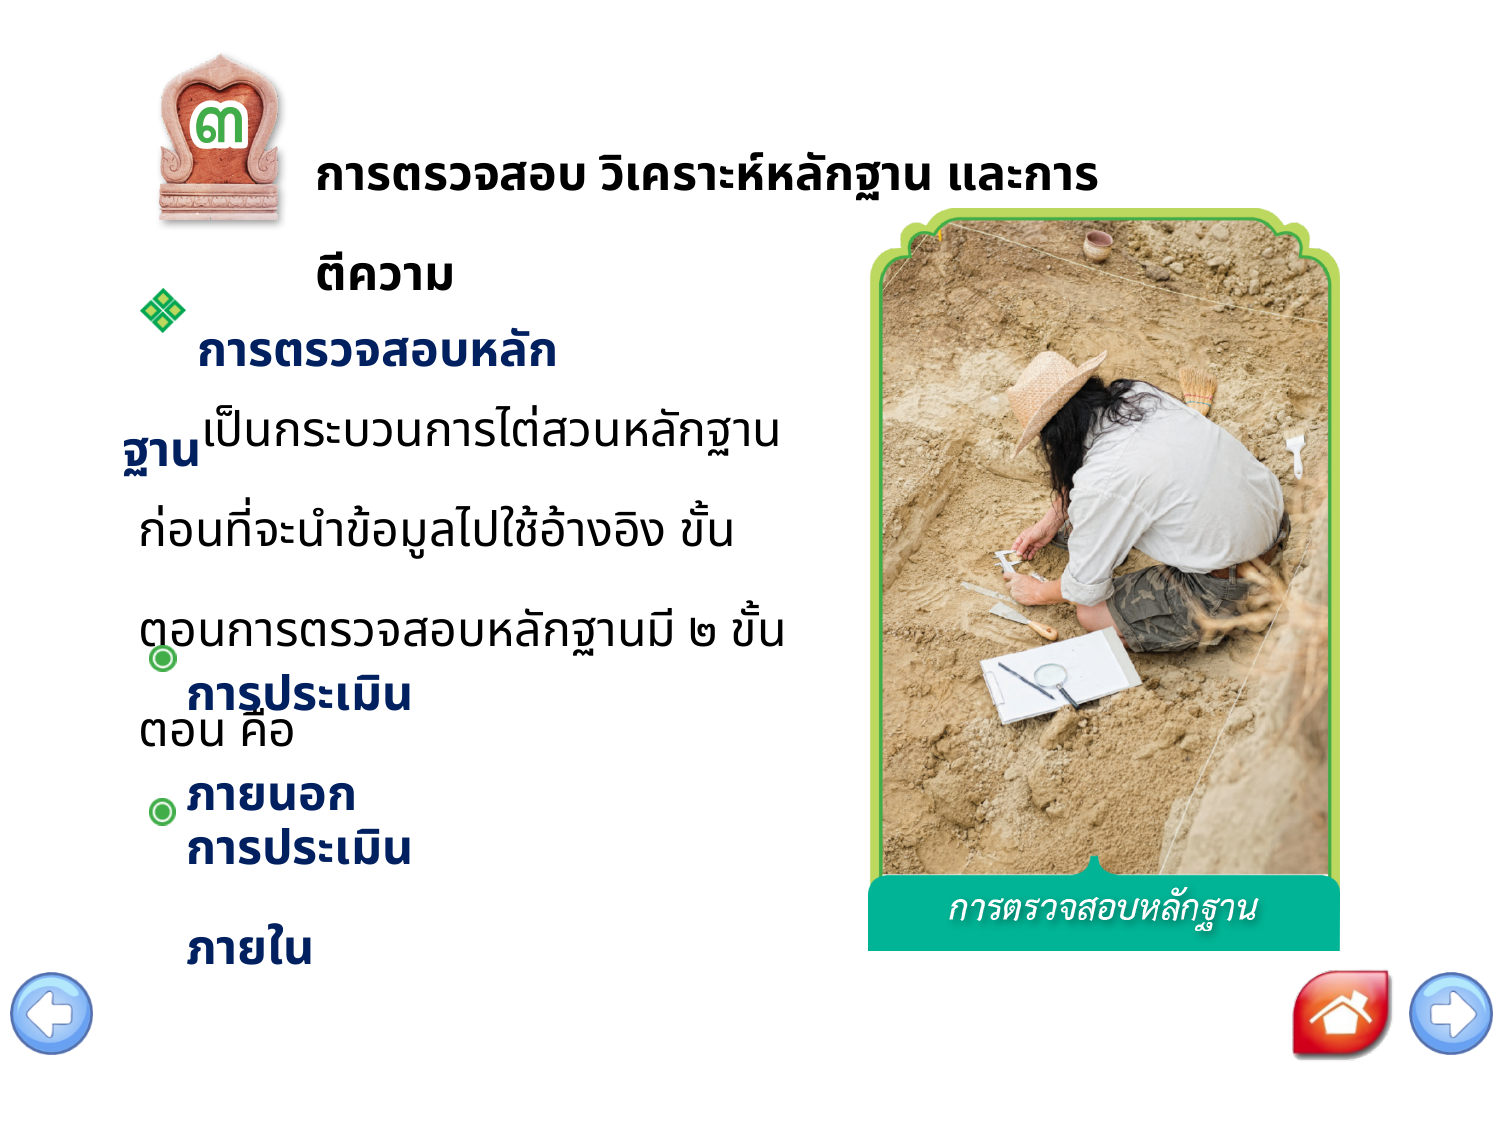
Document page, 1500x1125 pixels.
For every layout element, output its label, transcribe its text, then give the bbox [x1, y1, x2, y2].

picture [140, 288, 186, 333]
picture [149, 644, 177, 672]
text_box เป็นกระบวนการไต่สวนหลักฐานก่อนที่จะนำข้อมูลไปใช้อ้างอิง ขั้นตอนการตรวจสอบหลักฐานมี ๒ ขั้นตอน คือ [123, 380, 820, 796]
text_box การตรวจสอบ วิเคราะห์หลักฐาน และการตีความ [301, 124, 1223, 340]
picture [149, 798, 177, 826]
picture [1409, 972, 1493, 1056]
text_box การประเมินภายนอก [171, 645, 514, 798]
picture [867, 207, 1340, 951]
text_box การตรวจสอบหลักฐาน [107, 300, 581, 515]
picture [10, 971, 94, 1056]
picture [1279, 955, 1400, 1068]
text_box การประเมินภายใน [171, 798, 514, 1014]
picture [159, 53, 278, 221]
